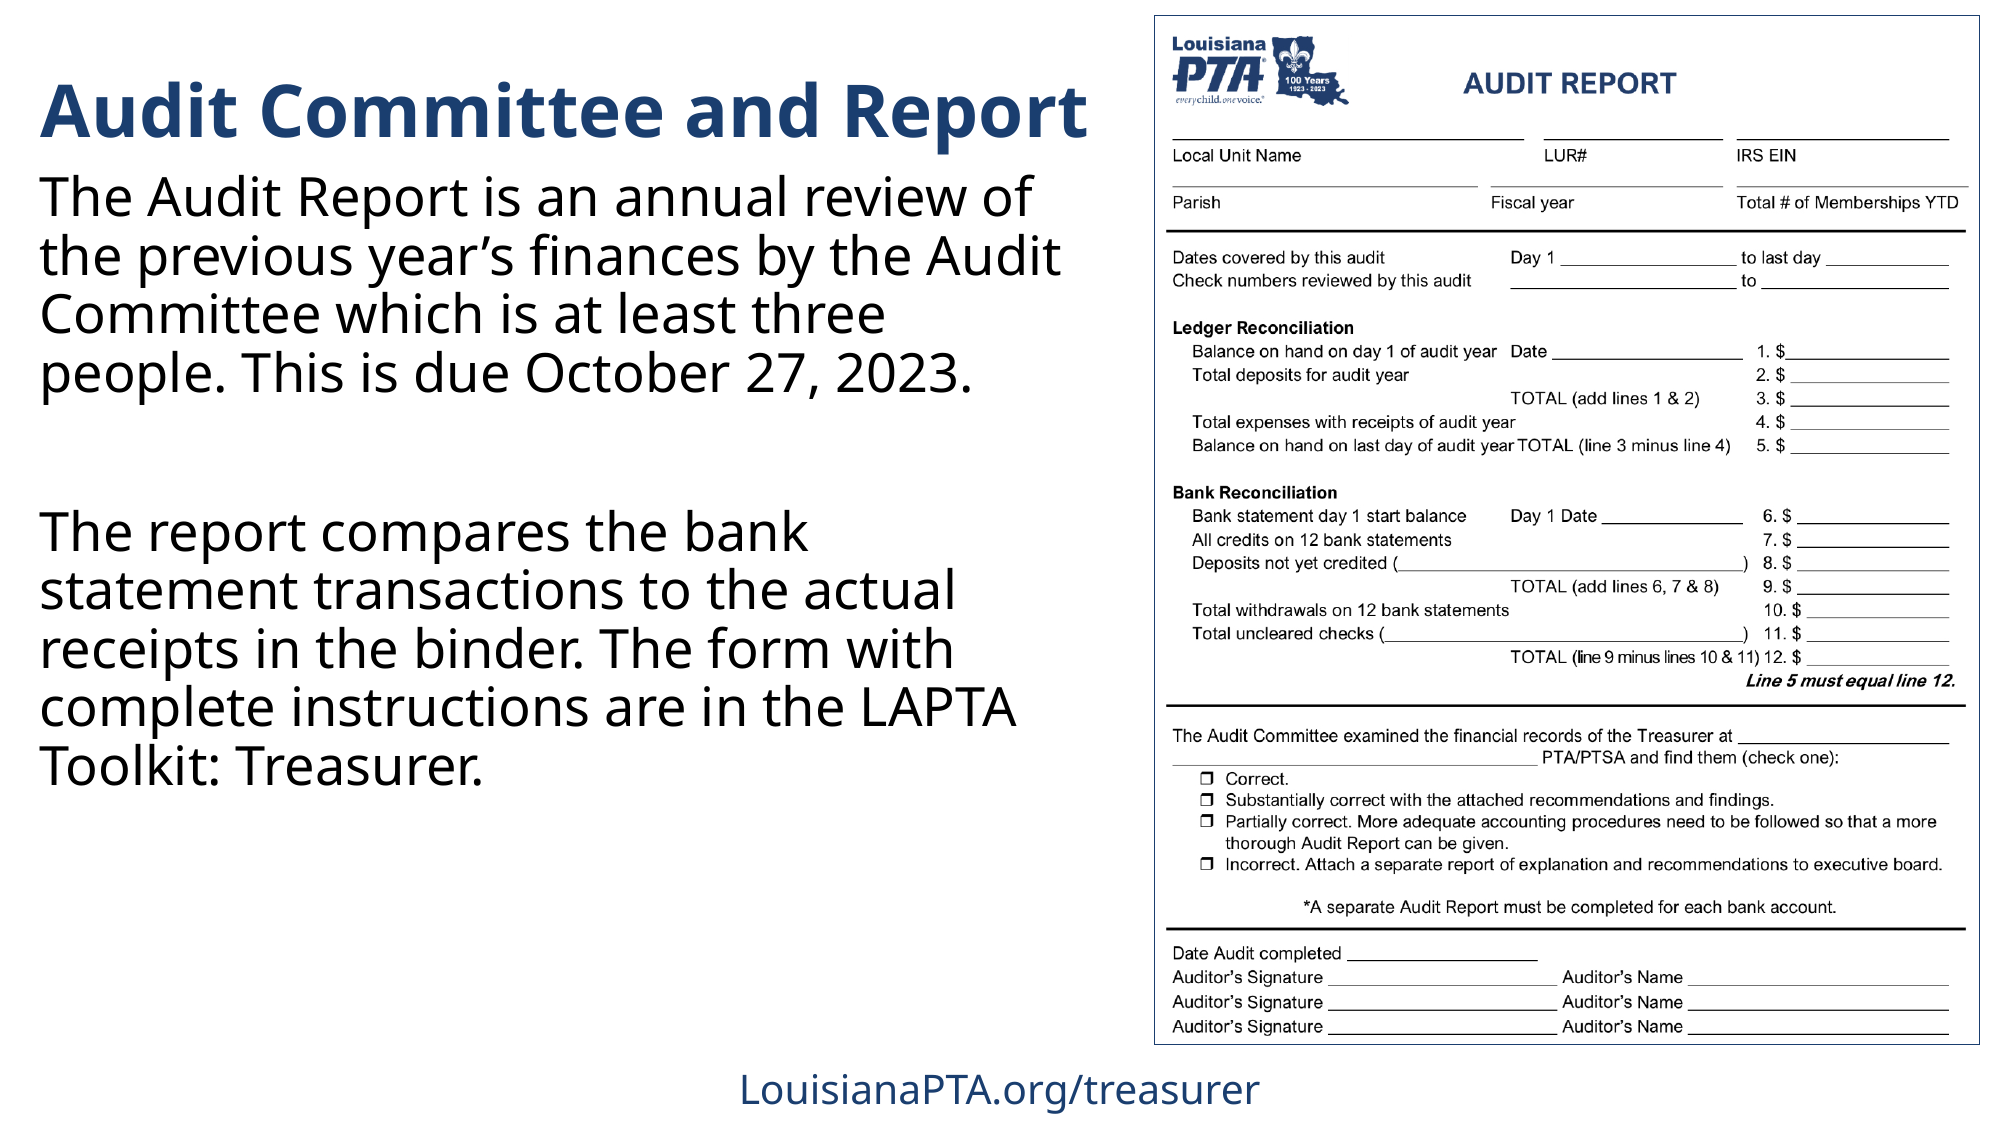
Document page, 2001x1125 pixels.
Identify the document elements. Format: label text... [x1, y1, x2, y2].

text_box LouisianaPTA.org/treasurer [0, 1061, 2000, 1122]
picture [1154, 15, 1980, 1046]
title Audit Committee and Report [25, 15, 1154, 214]
list The Audit Report is an annual review of the previous year’s finances by the Audit Committee which is at least three people. This is due October 27, 2023. The report compares the bank statement transactions to the actual receipts in the binder. The form with complete instructions are in the LAPTA Toolkit: Treasurer. [24, 162, 1079, 960]
